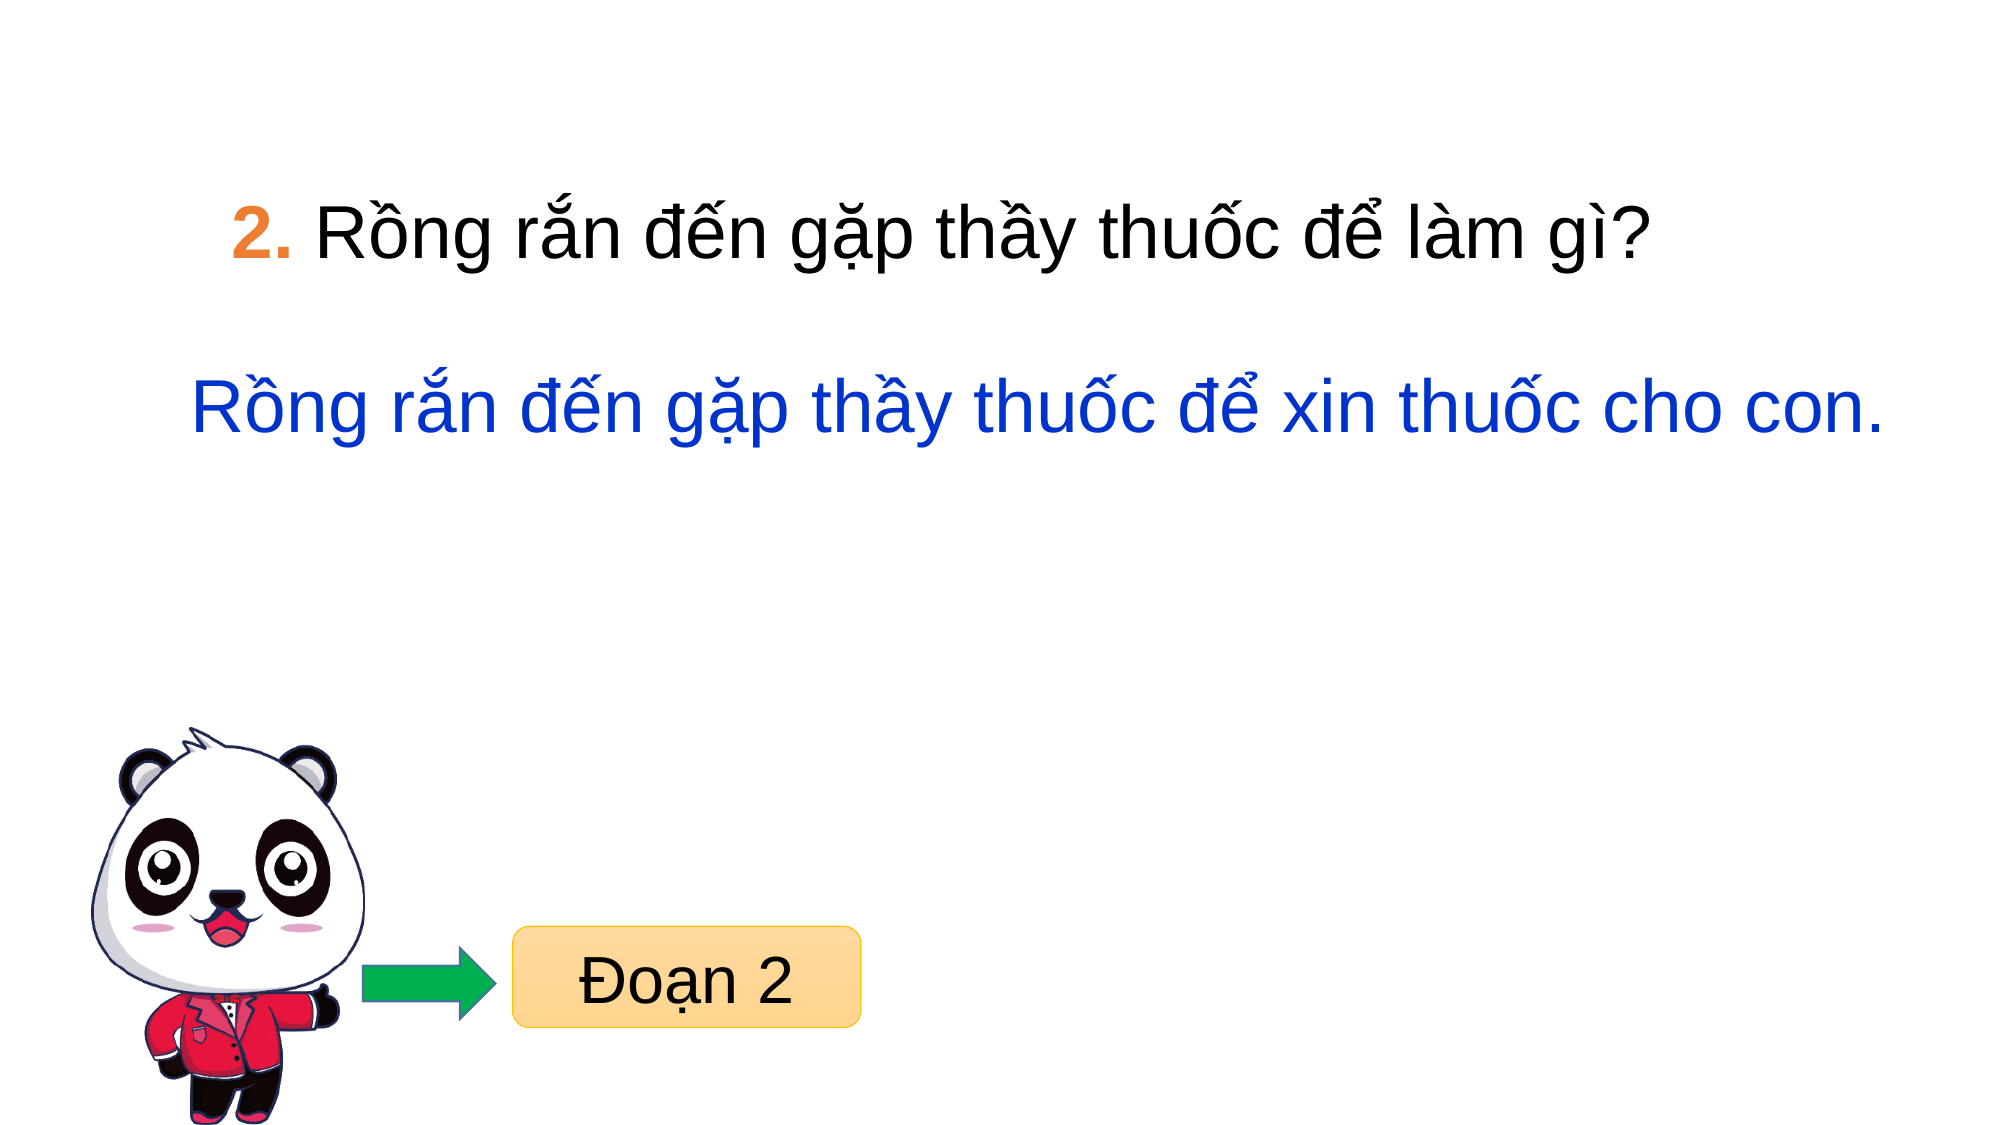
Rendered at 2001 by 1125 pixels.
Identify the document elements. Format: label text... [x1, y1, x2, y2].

text_box Đoạn 2 [511, 925, 862, 1029]
picture [91, 727, 365, 1125]
text_box Rồng rắn đến gặp thầy thuốc để xin thuốc cho con. [154, 195, 2000, 610]
text_box [365, 945, 497, 1022]
text_box 2. Rồng rắn đến gặp thầy thuốc để làm gì? [18, 157, 1866, 300]
